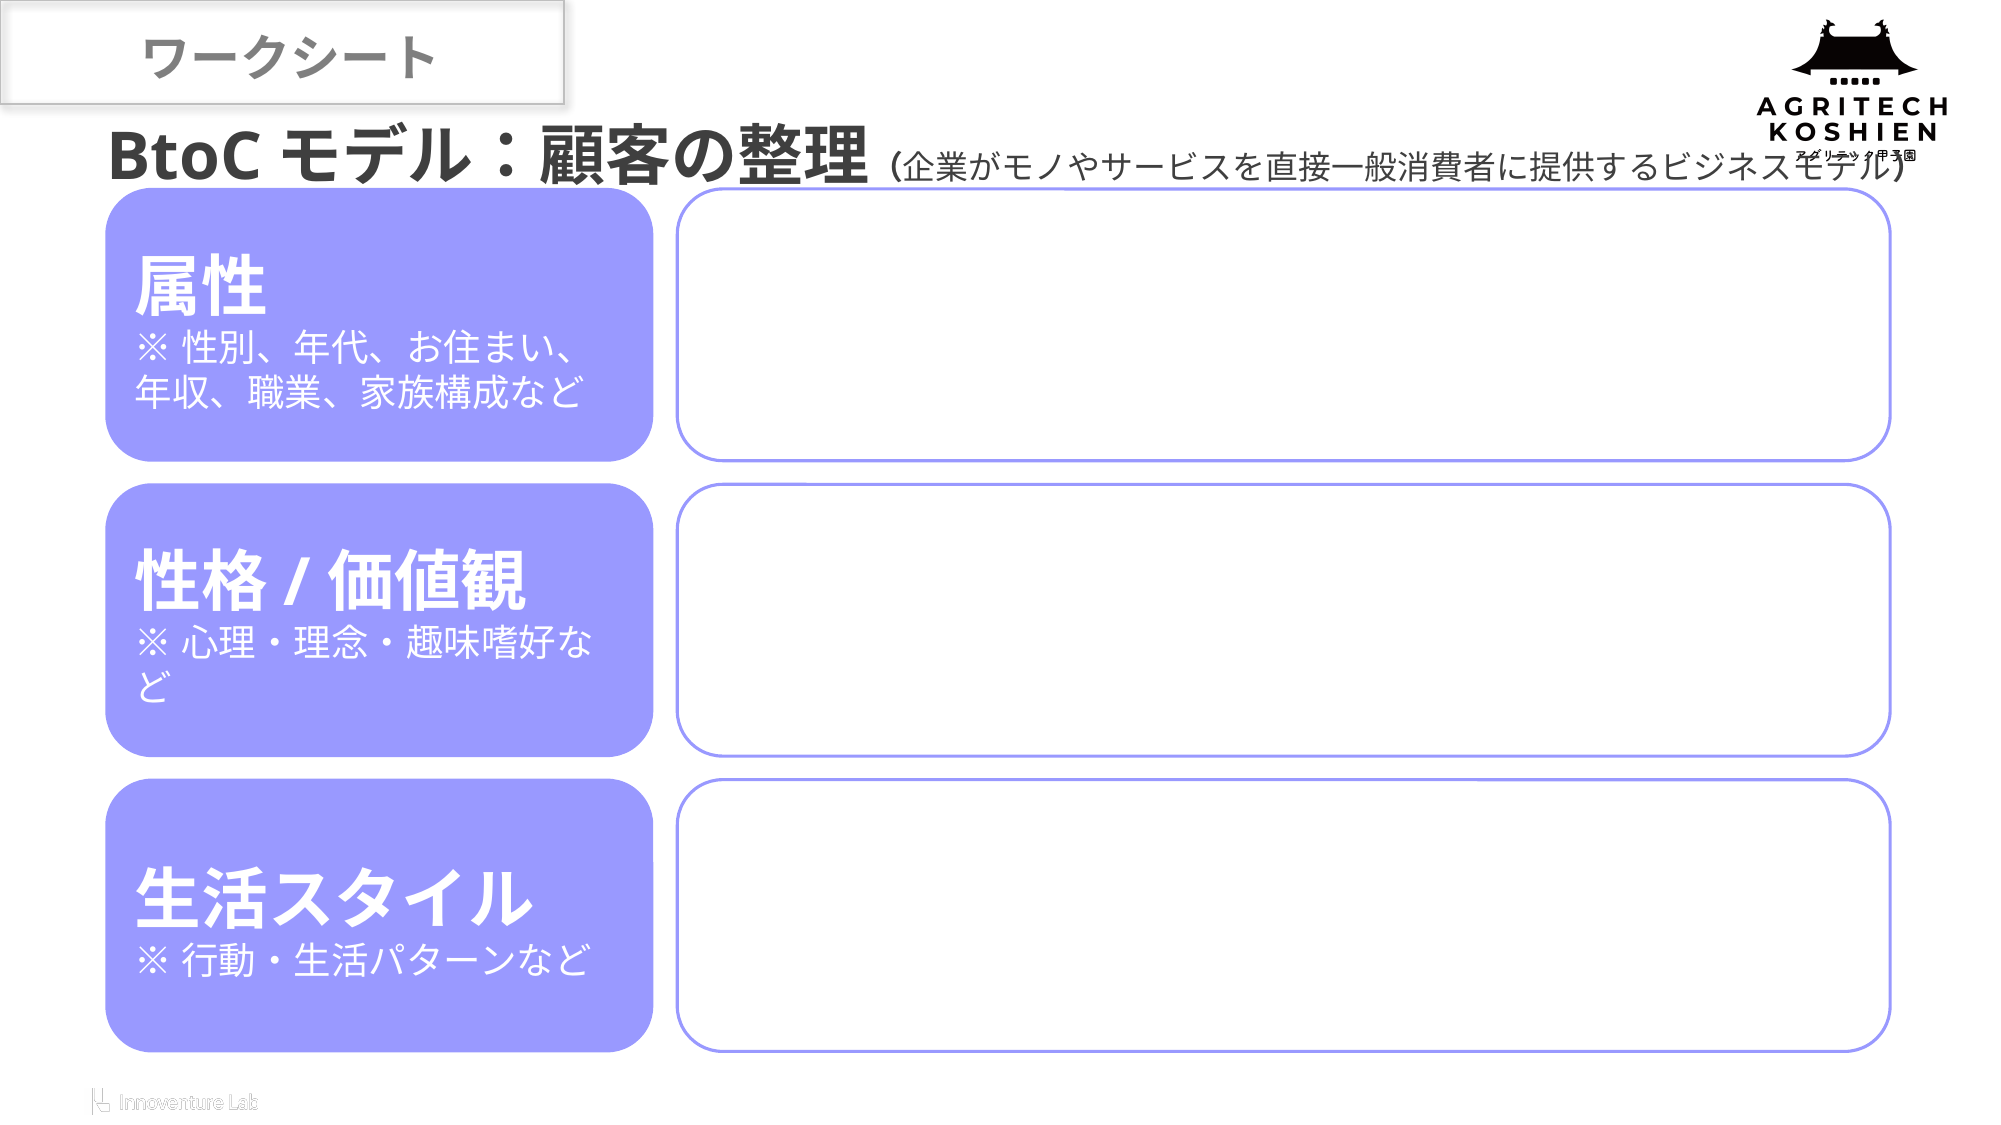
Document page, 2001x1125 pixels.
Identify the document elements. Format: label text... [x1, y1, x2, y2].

text_box 生活スタイル ※行動・生活パターンなど [106, 779, 653, 1052]
picture [1684, 6, 2001, 176]
text_box [677, 188, 1891, 461]
text_box 属性 ※性別、年代、お住まい、 年収、職業、家族構成など [106, 188, 653, 461]
picture [84, 1088, 258, 1115]
text_box [677, 484, 1891, 757]
text_box 性格/価値観 ※心理・理念・趣味嗜好など [106, 484, 653, 757]
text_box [0, 0, 564, 104]
title BtoCモデル：顧客の整理（企業がモノやサービスを直接一般消費者に提供するビジネスモデル） [106, 90, 1983, 194]
text_box [677, 779, 1891, 1052]
